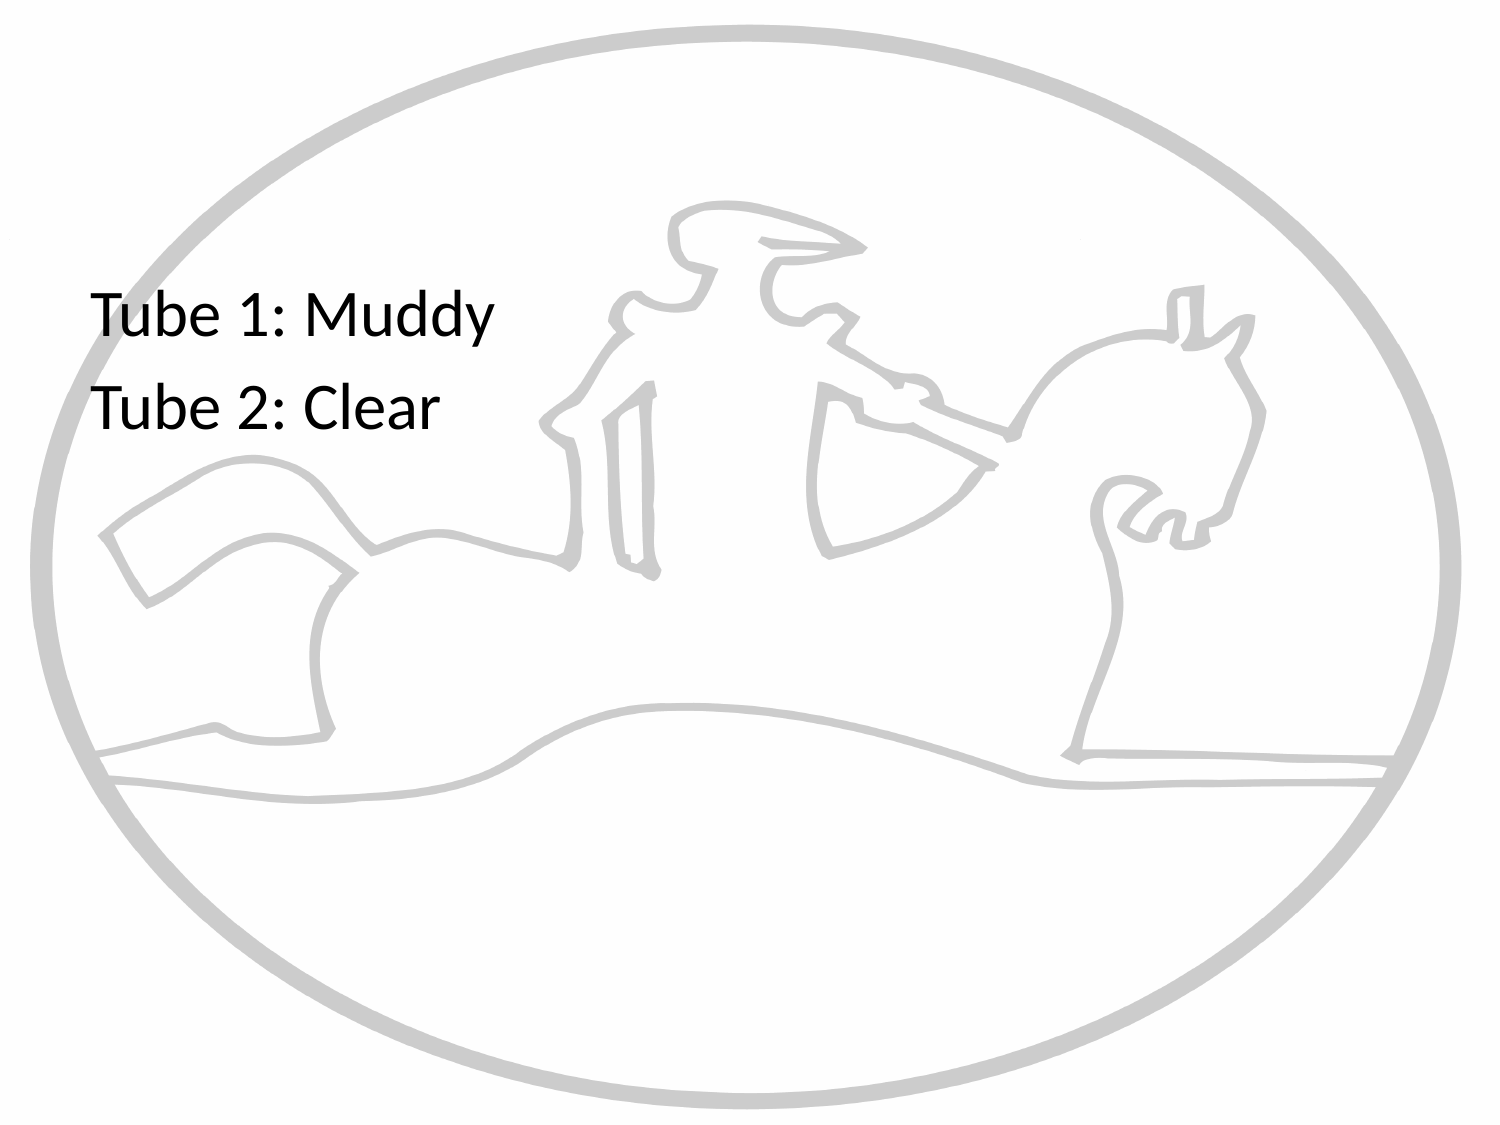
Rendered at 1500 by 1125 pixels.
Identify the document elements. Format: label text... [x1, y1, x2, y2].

list Tube 1: Muddy Tube 2: Clear [75, 262, 1425, 1005]
